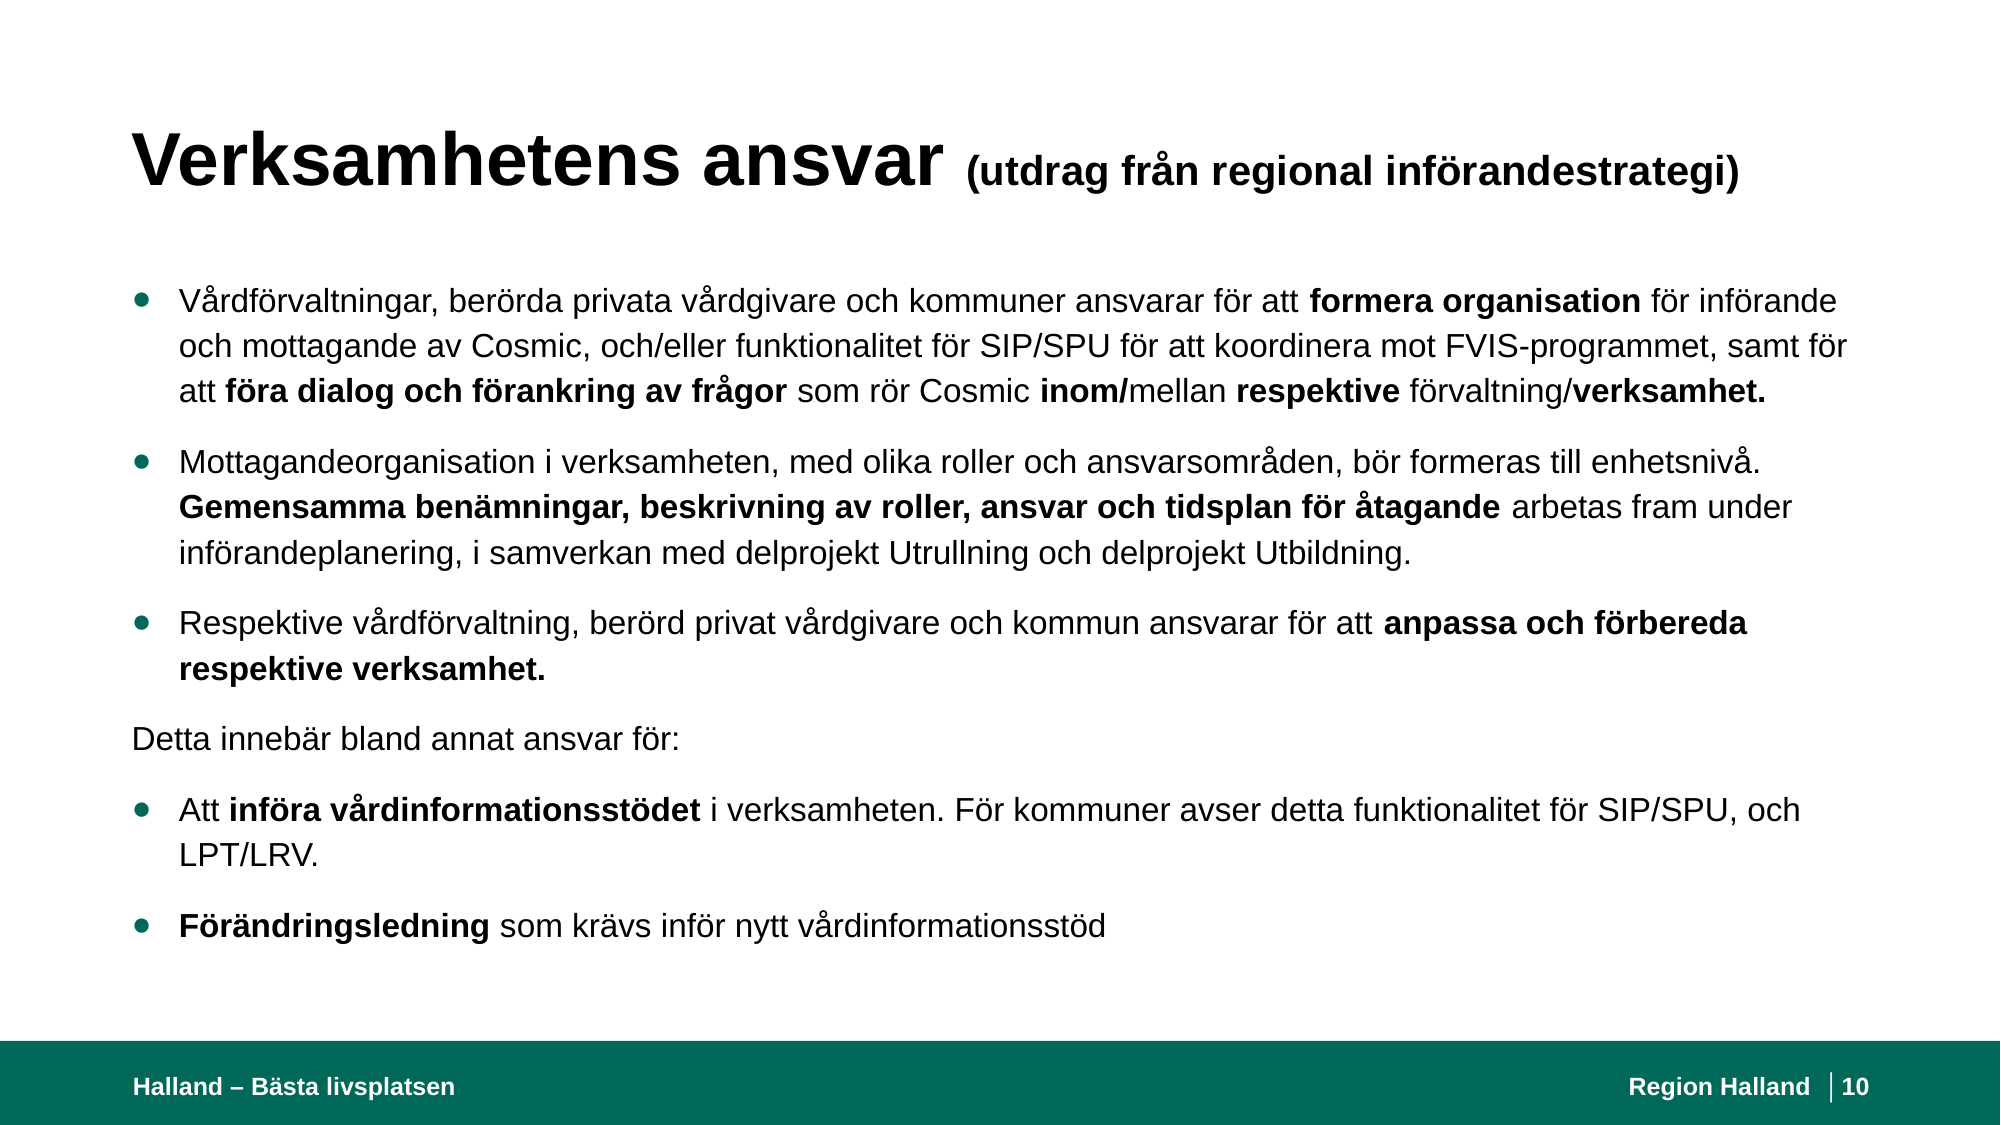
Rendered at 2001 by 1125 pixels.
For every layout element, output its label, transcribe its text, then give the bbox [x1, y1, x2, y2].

slide_number 10 [1841, 1058, 1878, 1112]
list Vårdförvaltningar, berörda privata vårdgivare och kommuner ansvarar för att formera organisation för införande och mottagande av Cosmic, och/eller funktionalitet för SIP/SPU för att koordinera mot FVIS-programmet, samt för att föra dialog och förankring av frågor som rör Cosmic inom/mellan respektive förvaltning/verksamhet. Mottagandeorganisation i verksamheten, med olika roller och ansvarsområden, bör formeras till enhetsnivå. Gemensamma benämningar, beskrivning av roller, ansvar och tidsplan för åtagande arbetas fram under införandeplanering, i samverkan med delprojekt Utrullning och delprojekt Utbildning. Respektive vårdförvaltning, berörd privat vårdgivare och kommun ansvarar för att anpassa och förbereda respektive verksamhet. Detta innebär bland annat ansvar för: Att införa vårdinformationsstödet i verksamheten. För kommuner avser detta funktionalitet för SIP/SPU, och LPT/LRV. Förändringsledning som krävs inför nytt vårdinformationsstöd [131, 273, 1869, 1018]
title Verksamhetens ansvar (utdrag från regional införandestrategi) [131, 54, 1869, 268]
slide_number Region Halland │ [1604, 1058, 1841, 1112]
footer Halland – Bästa livsplatsen [132, 1058, 808, 1112]
